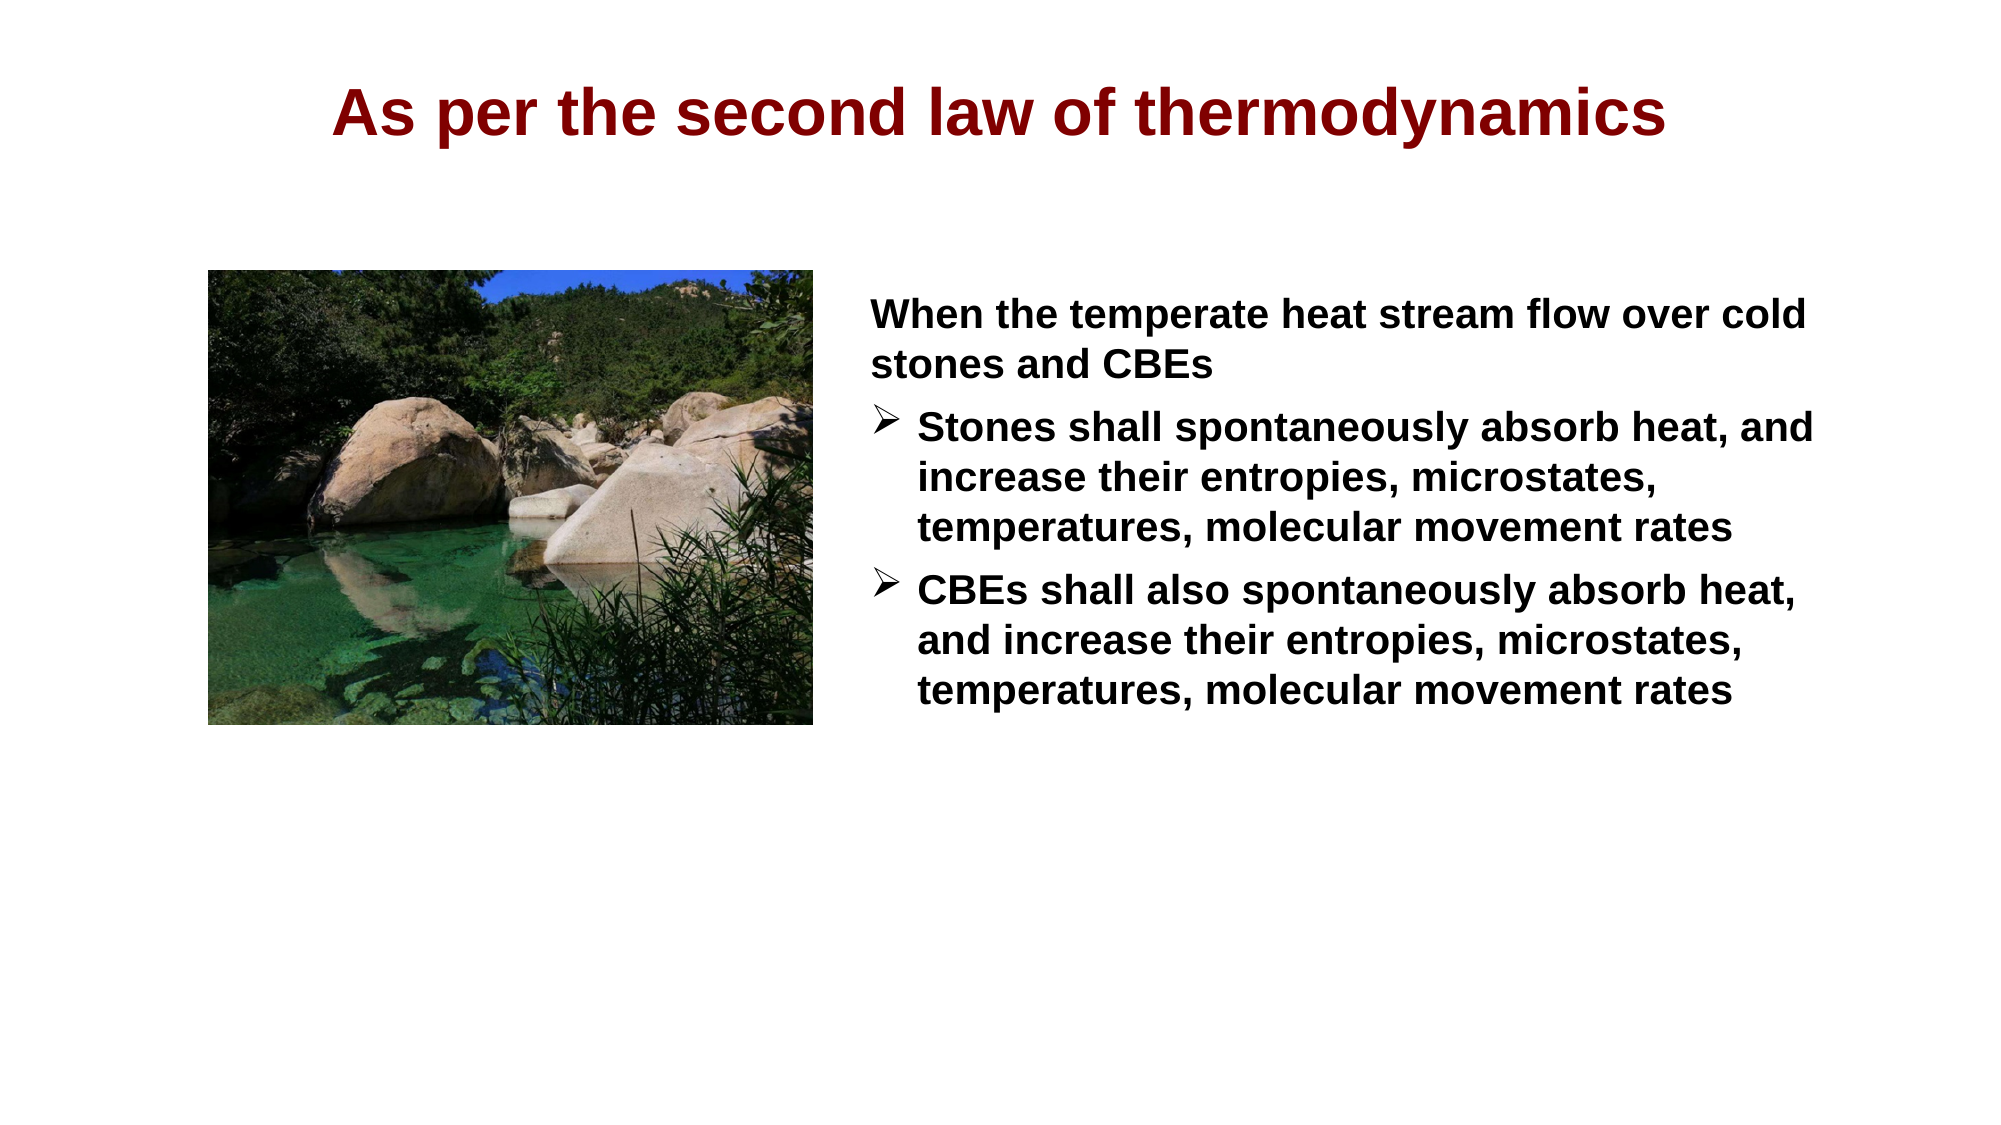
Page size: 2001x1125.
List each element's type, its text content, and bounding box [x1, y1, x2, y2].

text_box As per the second law of thermodynamics [226, 24, 1774, 195]
picture [208, 270, 813, 725]
text_box When the temperate heat stream flow over cold stones and CBEs Stones shall spontaneously absorb heat, and increase their entropies, microstates, temperatures, molecular movement rates CBEs shall also spontaneously absorb heat, and increase their entropies, microstates, temperatures, molecular movement rates [855, 279, 1847, 720]
